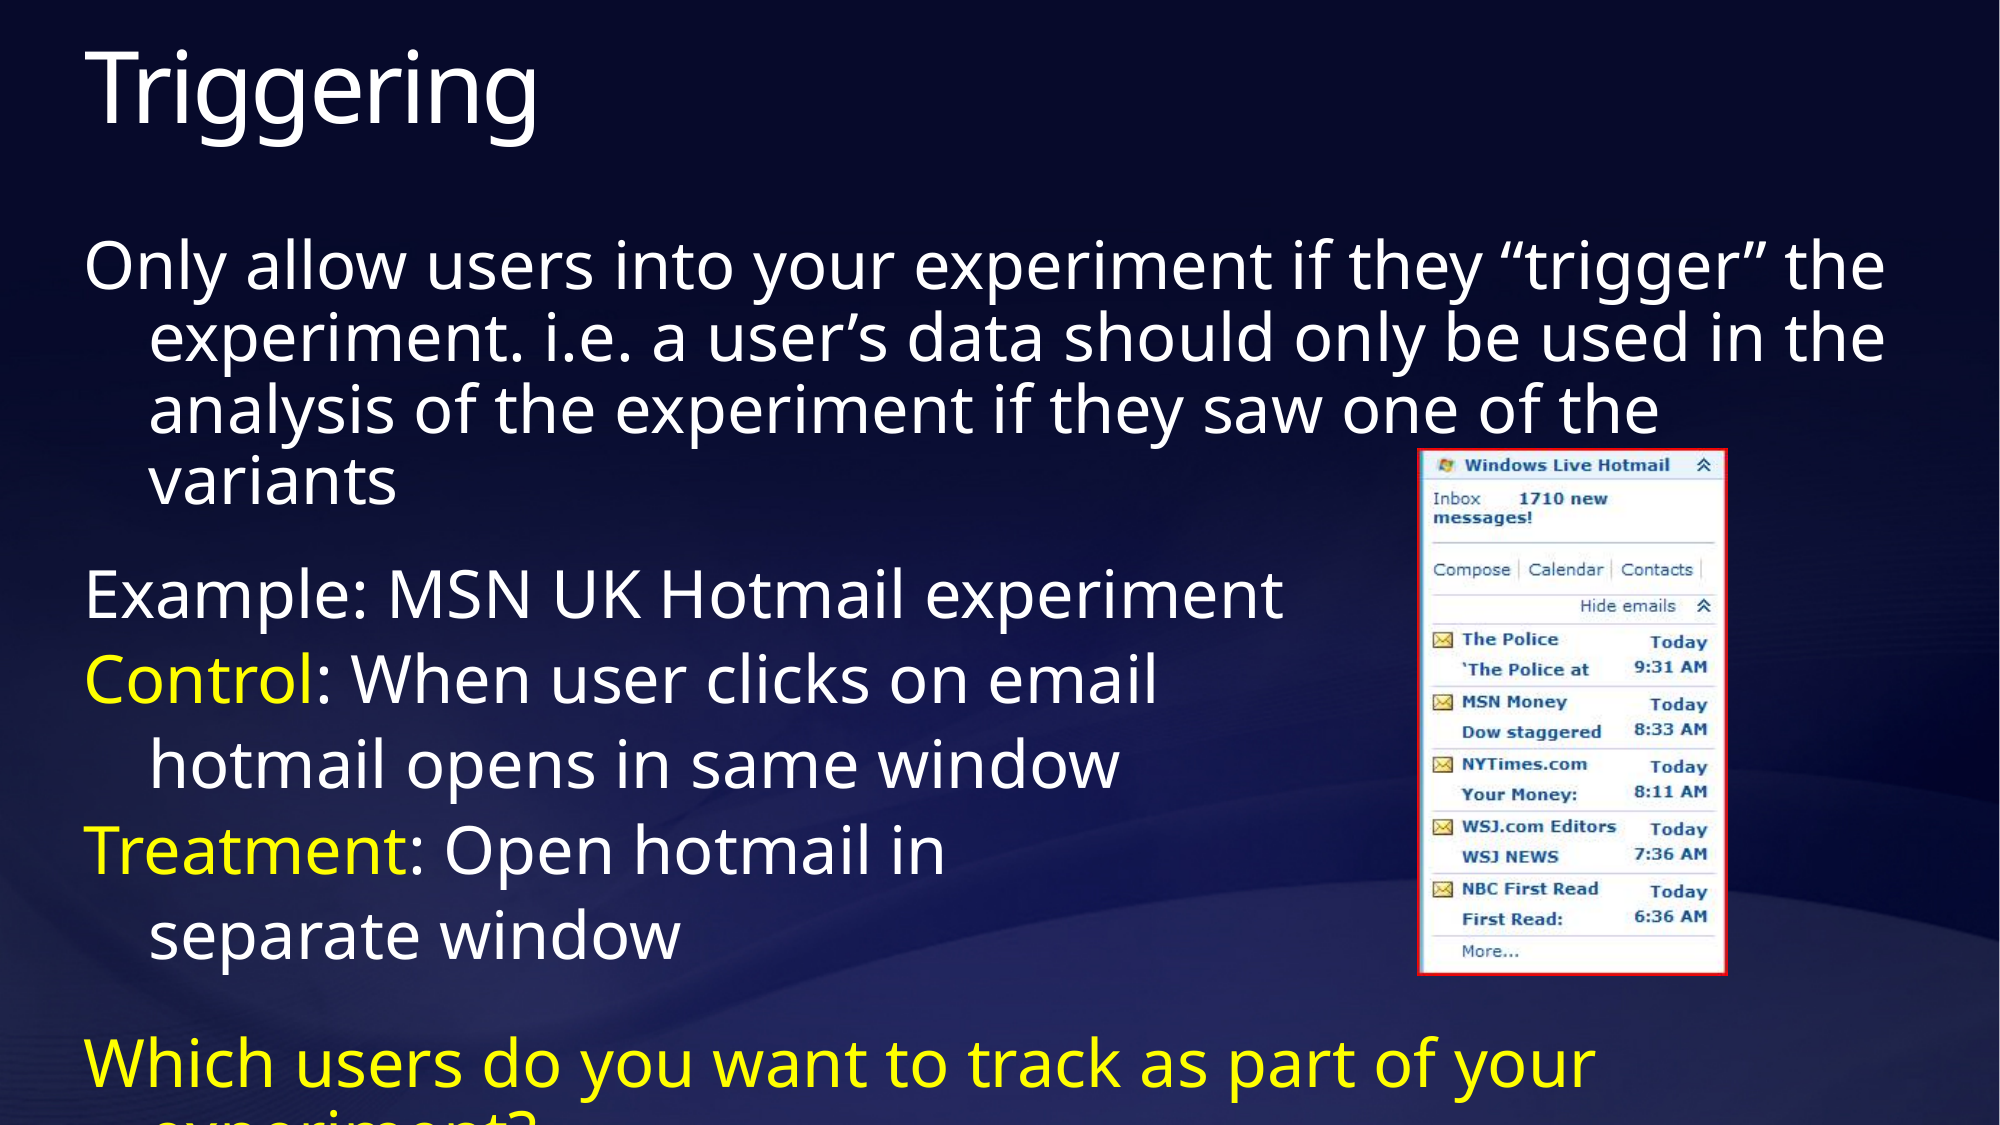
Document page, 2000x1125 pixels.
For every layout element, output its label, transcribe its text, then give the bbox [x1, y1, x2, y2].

list Only allow users into your experiment if they “trigger” the experiment. i.e. a user’s data should only be used in the analysis of the experiment if they saw one of the variants Example: MSN UK Hotmail experiment Control: When user clicks on email hotmail opens in same window Treatment: Open hotmail in separate window Which users do you want to track as part of your experiment? [83, 231, 1917, 1125]
picture [1416, 448, 1729, 976]
title Triggering [84, 37, 1917, 147]
picture [0, 0, 2000, 1125]
